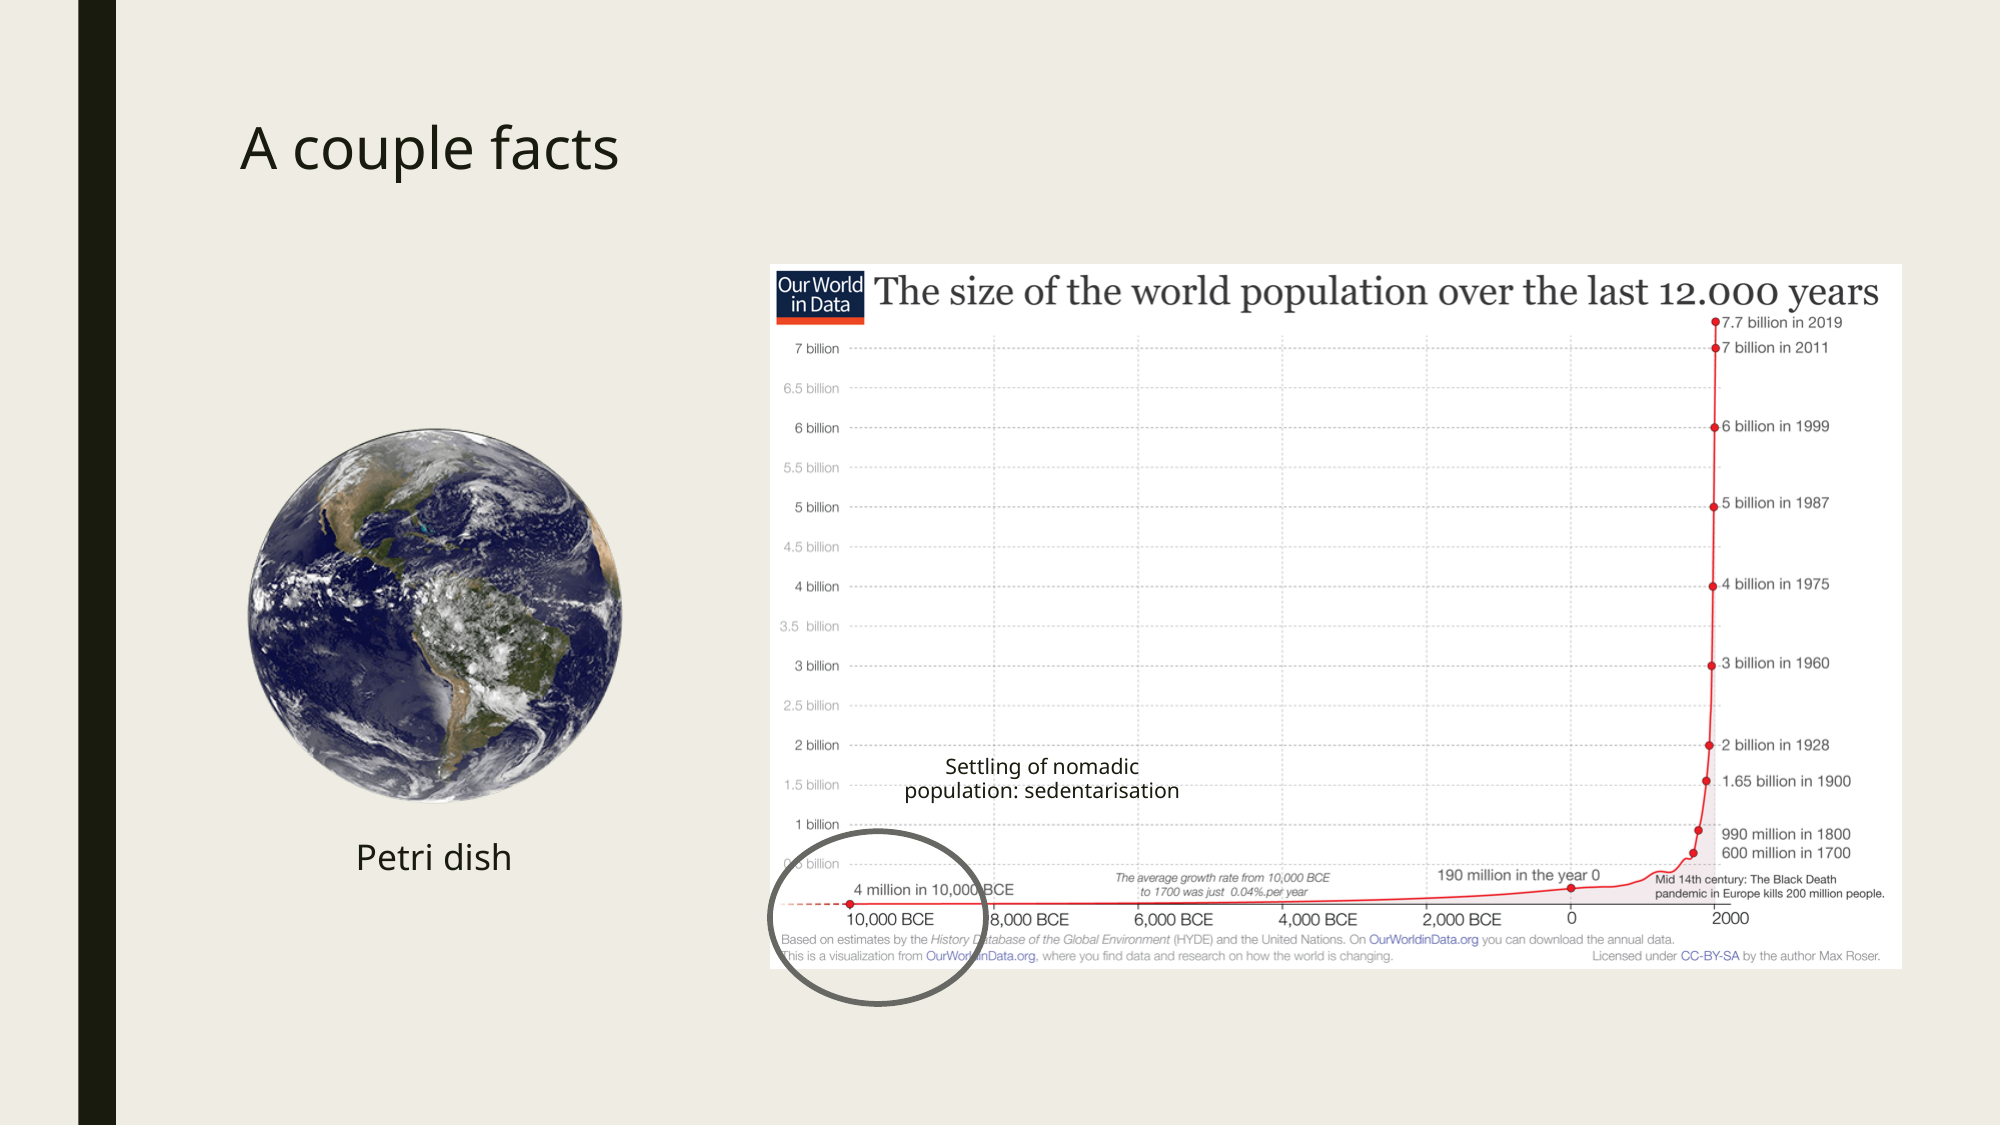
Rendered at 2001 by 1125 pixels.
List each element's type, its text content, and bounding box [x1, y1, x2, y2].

text_box [787, 969, 969, 1007]
list Petri dish [319, 832, 549, 887]
title A couple facts [225, 112, 1800, 357]
picture [769, 264, 1902, 969]
picture [147, 401, 721, 832]
